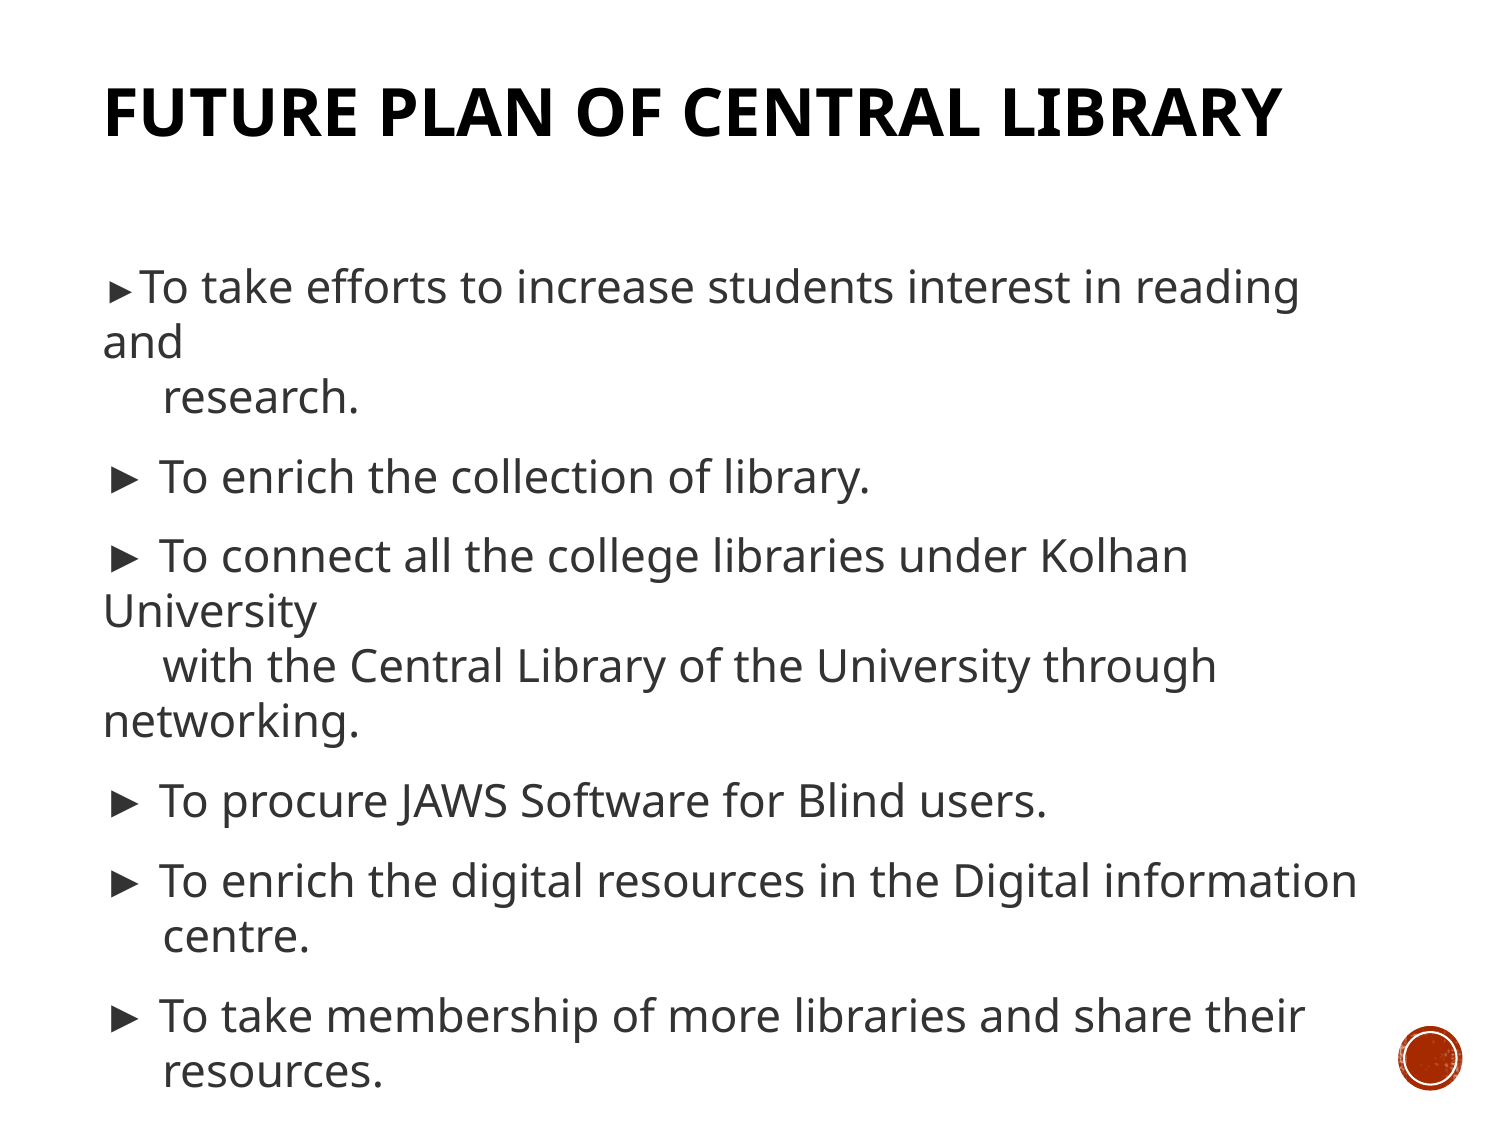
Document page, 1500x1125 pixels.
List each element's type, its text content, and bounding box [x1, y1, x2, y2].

text_box FUTURE PLAN OF CENTRAL LIBRARY [87, 62, 1450, 158]
text_box ►To take efforts to increase students interest in reading and research. ► To enrich the collection of library. ► To connect all the college libraries under Kolhan University with the Central Library of the University through networking. ► To procure JAWS Software for Blind users. ► To enrich the digital resources in the Digital information centre. ► To take membership of more libraries and share their resources. [87, 249, 1425, 1105]
